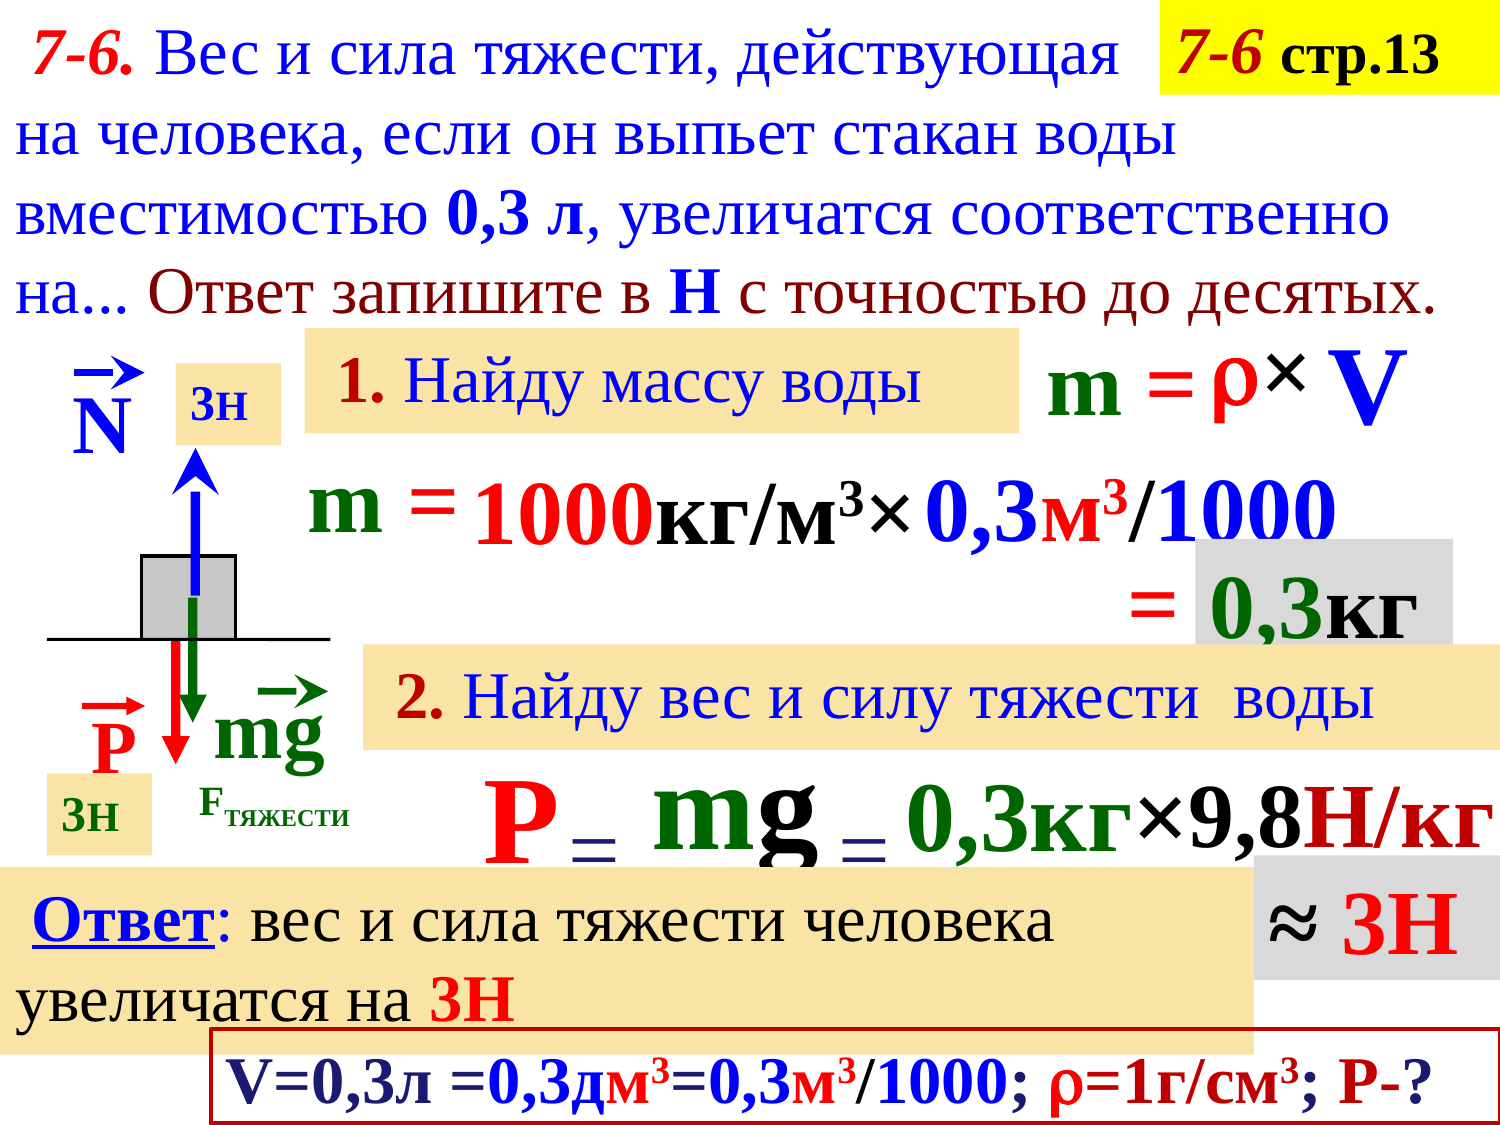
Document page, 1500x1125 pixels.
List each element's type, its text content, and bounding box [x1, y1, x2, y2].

text_box 7-6 стр.13 [1160, 0, 1500, 95]
text_box 0,3м3/1000 [910, 442, 1365, 568]
text_box = [553, 782, 636, 867]
text_box V [1312, 304, 1465, 455]
text_box Р [437, 750, 575, 867]
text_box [198, 667, 352, 785]
text_box m = [292, 433, 481, 559]
text_box = [823, 782, 890, 867]
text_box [57, 362, 153, 480]
text_box 0,3кг× [890, 750, 1174, 867]
text_box Fтяжести [184, 766, 365, 838]
text_box 0,3кг [1195, 538, 1454, 644]
text_box 1000кг/м3× [456, 445, 950, 570]
text_box 3Н [46, 773, 153, 856]
text_box ≈ 3Н [1253, 855, 1500, 981]
text_box 2. Найду вес и силу тяжести воды [363, 644, 1500, 750]
text_box = [1089, 536, 1207, 644]
text_box 7-6. Вес и сила тяжести, действующая на человека, если он выпьет стакан воды вместимостью 0,3 л, увеличатся соответственно на... Ответ запишите в Н с точностью до десятых. [0, 0, 1500, 340]
text_box mg [636, 750, 834, 867]
text_box × [1195, 304, 1348, 430]
text_box V=0,3л =0,3дм3=0,3м3/1000; =1г/cм3; Р-? [210, 1029, 1500, 1124]
text_box Ответ: вес и сила тяжести человека увеличатся на 3Н [0, 867, 1254, 1055]
text_box 9,8Н/кг [1174, 750, 1500, 867]
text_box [46, 555, 331, 765]
text_box m = [1031, 316, 1219, 442]
text_box 3Н [175, 363, 282, 446]
text_box 1. Найду массу воды [304, 328, 1020, 434]
